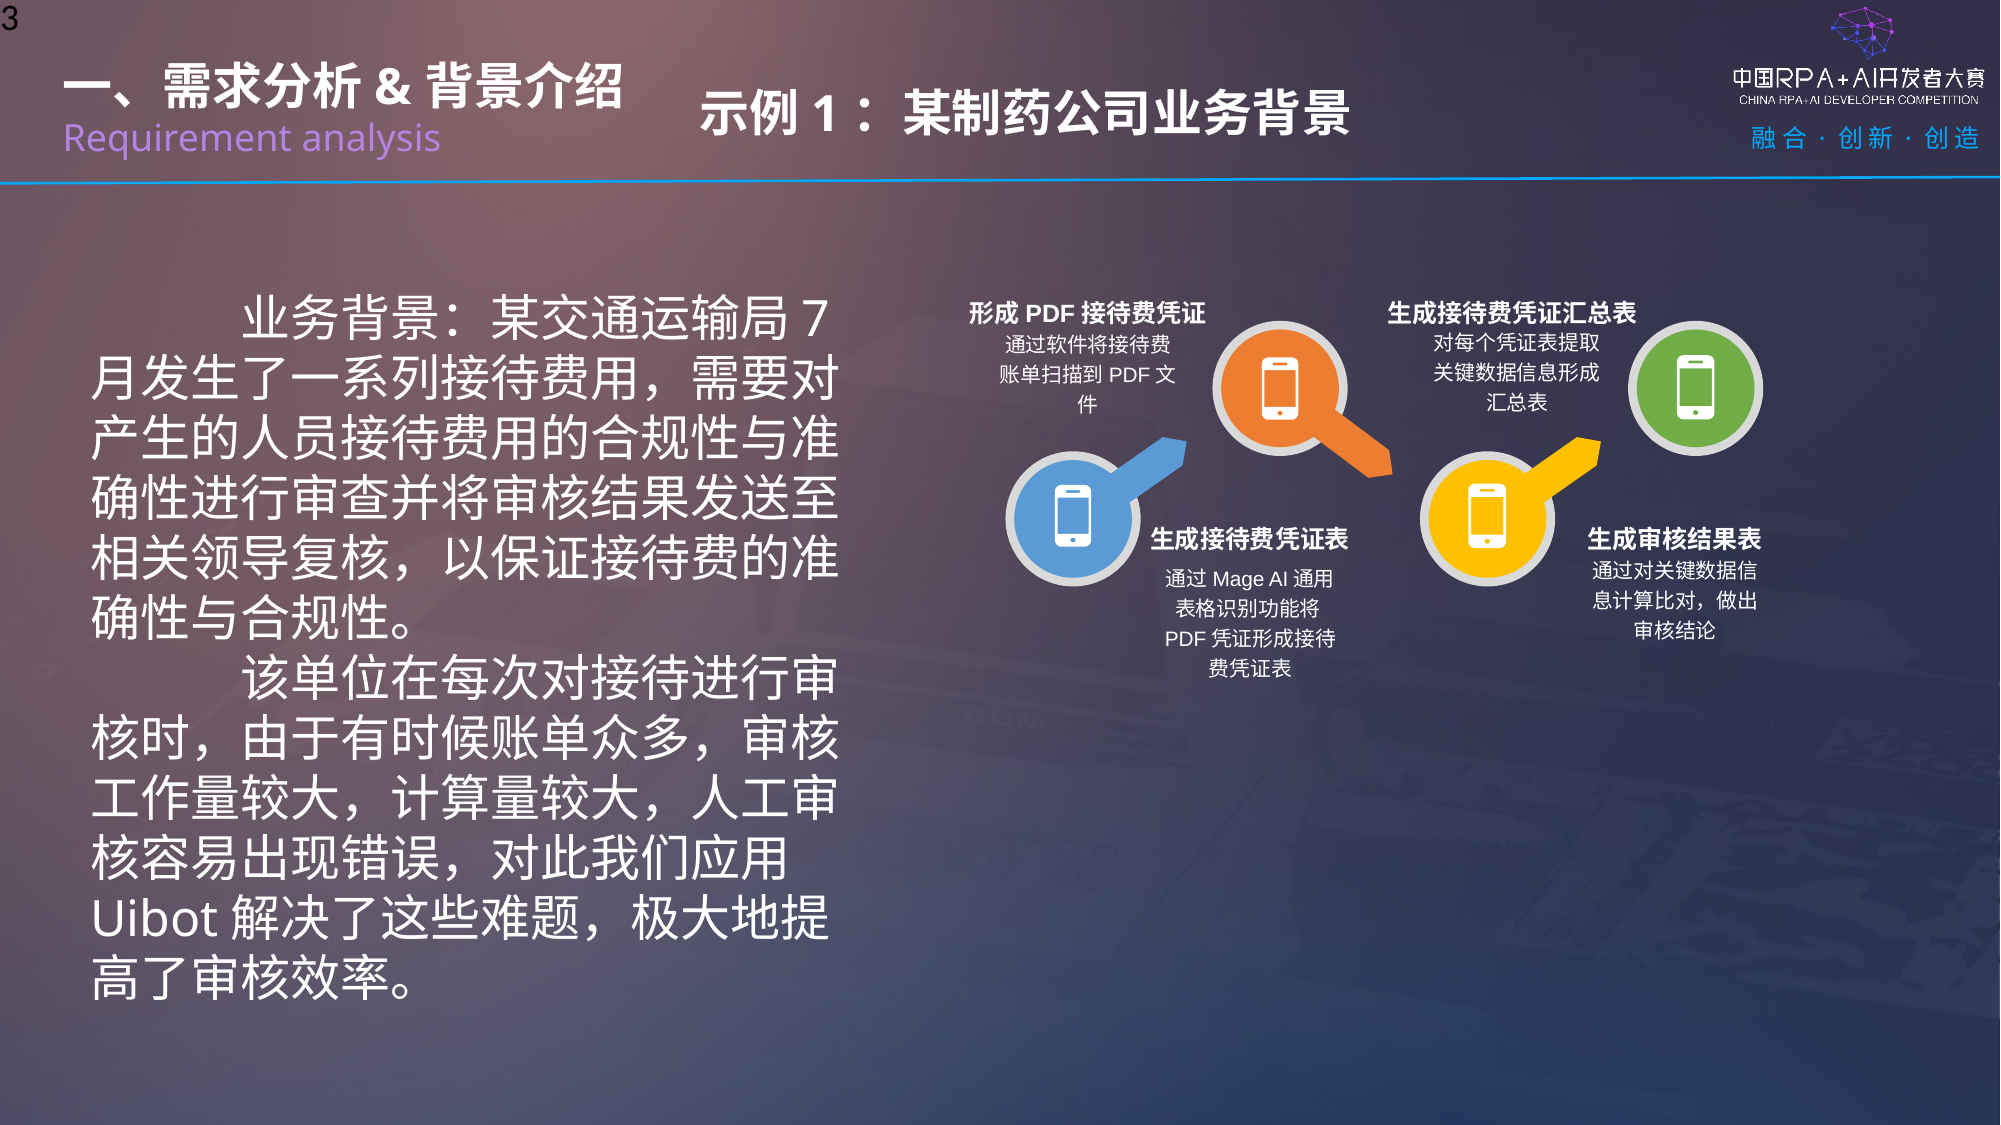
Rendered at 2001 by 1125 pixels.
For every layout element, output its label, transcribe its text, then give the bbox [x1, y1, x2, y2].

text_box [999, 298, 1764, 649]
text_box 示例1：某制药公司业务背景 [684, 43, 1462, 149]
text_box 业务背景：某交通运输局7月发生了一系列接待费用，需要对产生的人员接待费用的合规性与准确性进行审查并将审核结果发送至相关领导复核，以保证接待费的准确性与合规性。 该单位在每次对接待进行审核时，由于有时候账单众多，审核工作量较大，计算量较大，人工审核容易出现错误，对此我们应用Uibot解决了这些难题，极大地提高了审核效率。 [75, 279, 886, 1014]
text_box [0, 177, 2000, 184]
text_box 一、需求分析&背景介绍 Requirement analysis [47, 46, 1408, 167]
picture [0, 0, 2001, 177]
picture [0, 184, 2000, 1125]
